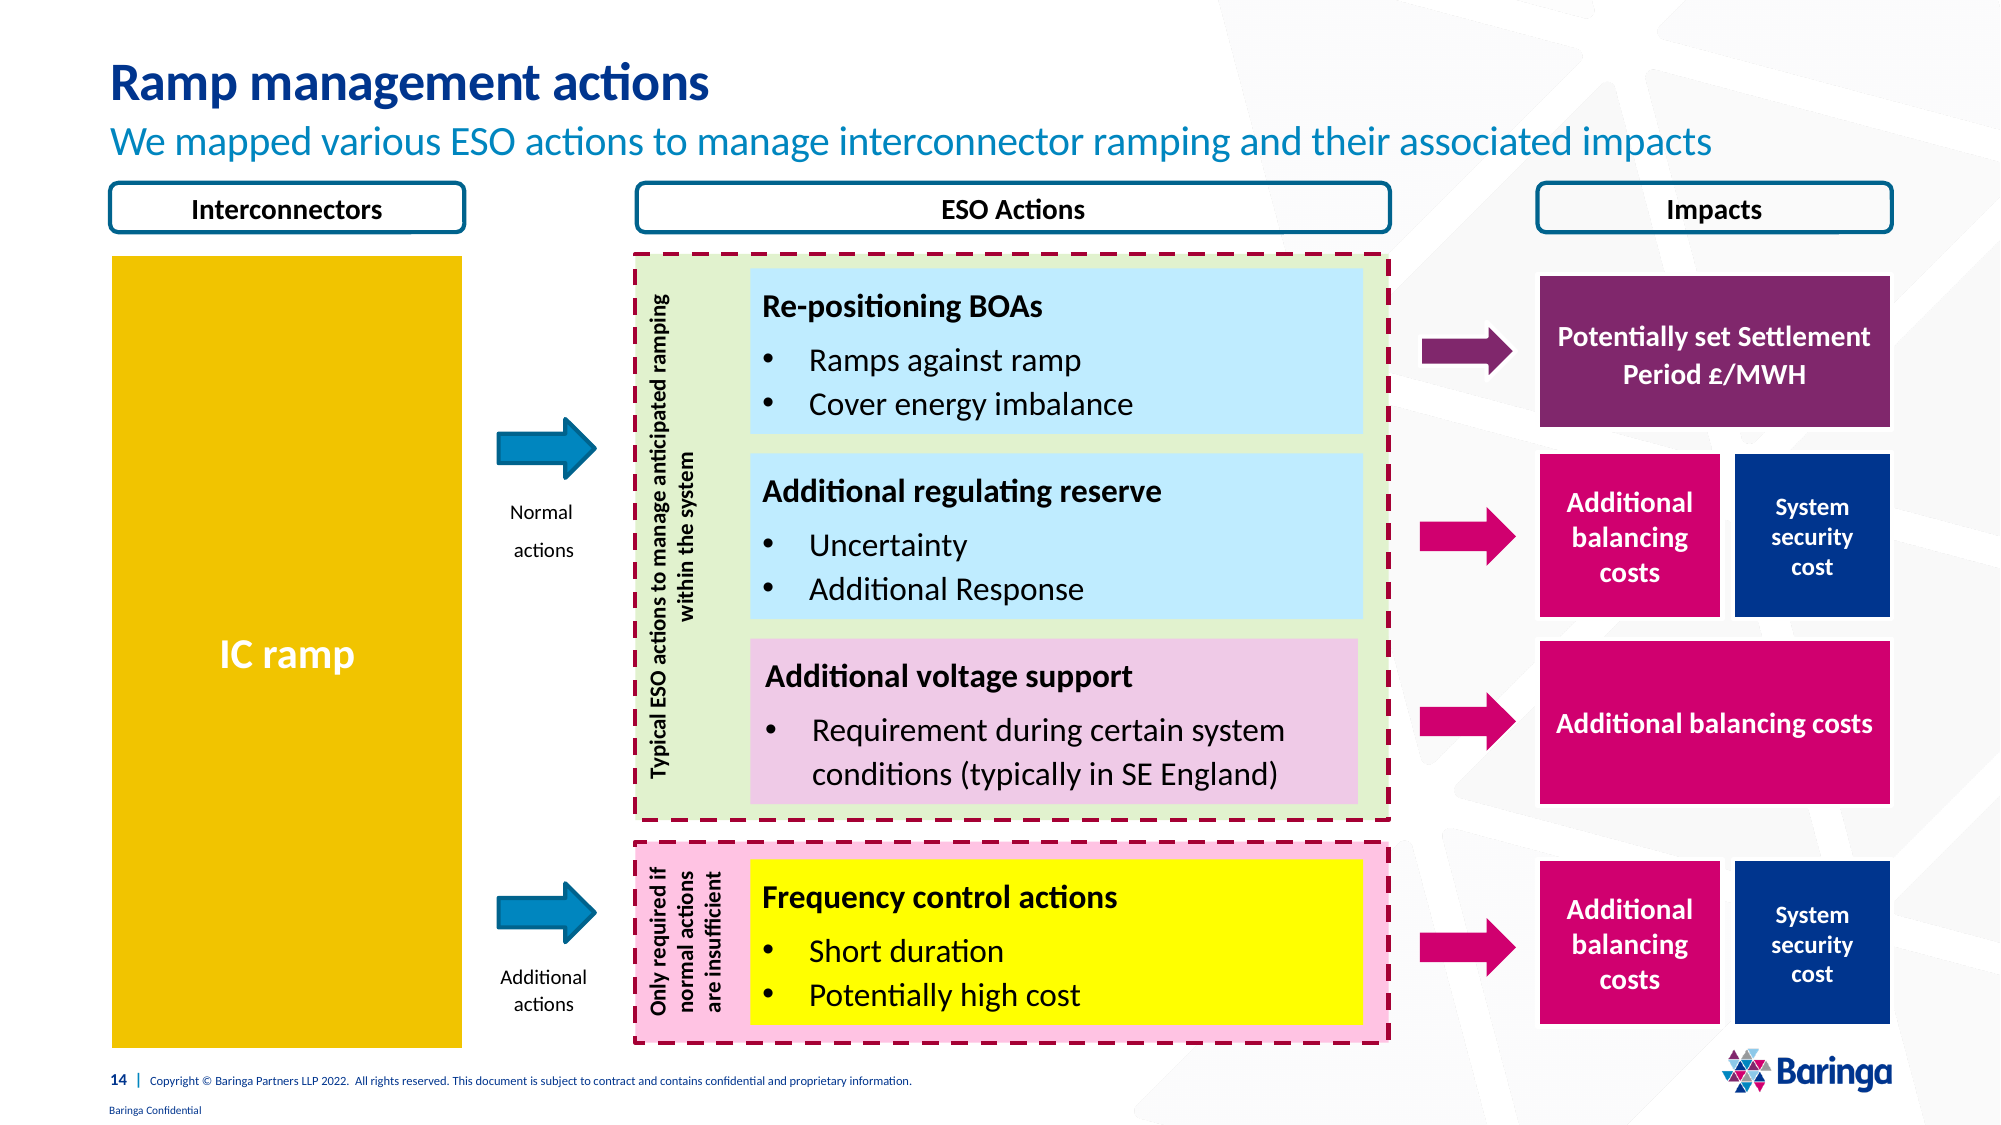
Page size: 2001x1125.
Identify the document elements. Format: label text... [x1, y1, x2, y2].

text_box Normal actions [477, 496, 610, 561]
text_box Additional balancing costs [1535, 450, 1725, 621]
text_box Additional actions [477, 961, 610, 1026]
text_box System security cost [1731, 857, 1894, 1029]
text_box [1417, 504, 1519, 568]
title Ramp management actions [110, 59, 1892, 107]
text_box Only required if normal actions are insufficient [633, 840, 1391, 1045]
picture [1702, 1029, 1911, 1112]
text_box ESO Actions [634, 180, 1393, 235]
text_box Additional balancing costs [1535, 637, 1894, 808]
text_box Re-positioning BOAs Ramps against ramp Cover energy imbalance [750, 268, 1364, 434]
text_box [496, 417, 597, 480]
text_box Typical ESO actions to manage anticipated ramping within the system [633, 252, 1391, 822]
text_box [1417, 690, 1519, 753]
text_box [1417, 916, 1519, 979]
text_box System security cost [1731, 450, 1894, 621]
text_box Additional balancing costs [1535, 857, 1725, 1029]
text_box Impacts [1535, 180, 1894, 235]
list We mapped various ESO actions to manage interconnector ramping and their associated impacts [110, 107, 1892, 165]
text_box [1417, 319, 1519, 383]
text_box Additional voltage support Requirement during certain system conditions (typically in SE England) [748, 637, 1360, 806]
text_box [496, 881, 597, 945]
text_box Additional regulating reserve Uncertainty Additional Response [750, 453, 1364, 620]
text_box Potentially set Settlement Period £/MWH [1535, 272, 1894, 432]
text_box IC ramp [108, 252, 466, 1052]
text_box Frequency control actions Short duration Potentially high cost [750, 859, 1364, 1025]
text_box Interconnectors [107, 180, 467, 235]
